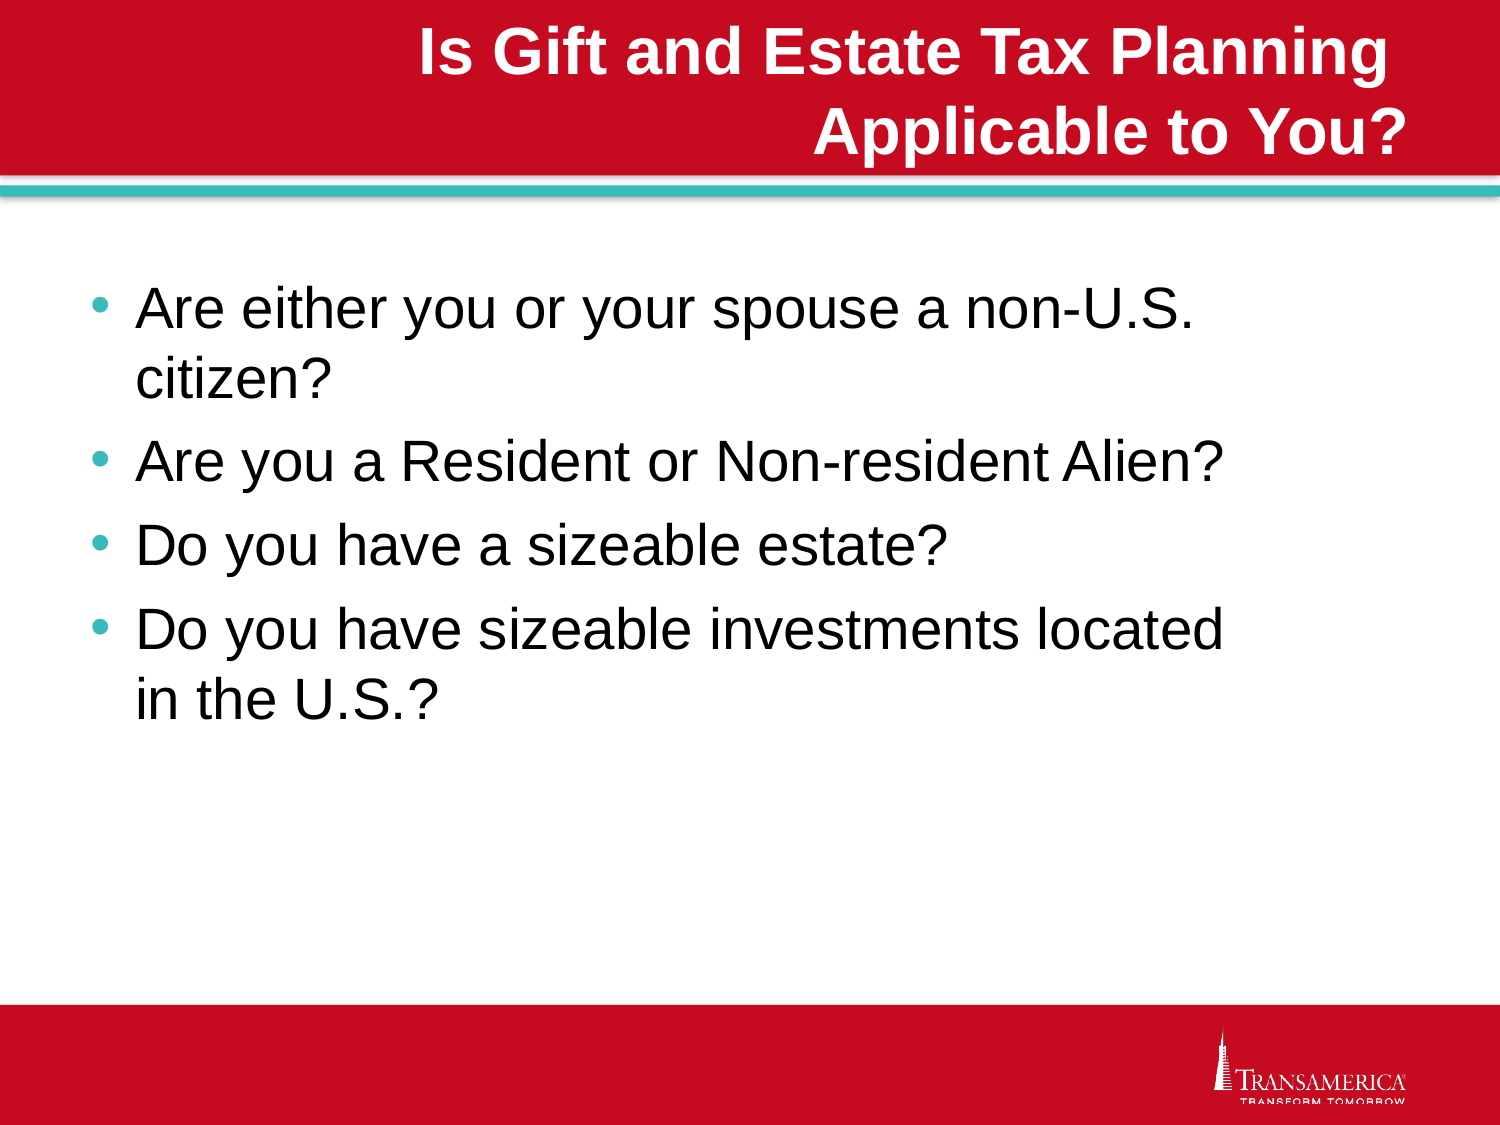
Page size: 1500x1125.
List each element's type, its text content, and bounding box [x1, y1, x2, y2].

list Are either you or your spouse a non-U.S. citizen? Are you a Resident or Non-resident Alien? Do you have a sizeable estate? Do you have sizeable investments located in the U.S.? [75, 262, 1425, 1005]
title Is Gift and Estate Tax Planning Applicable to You? [75, 5, 1425, 176]
